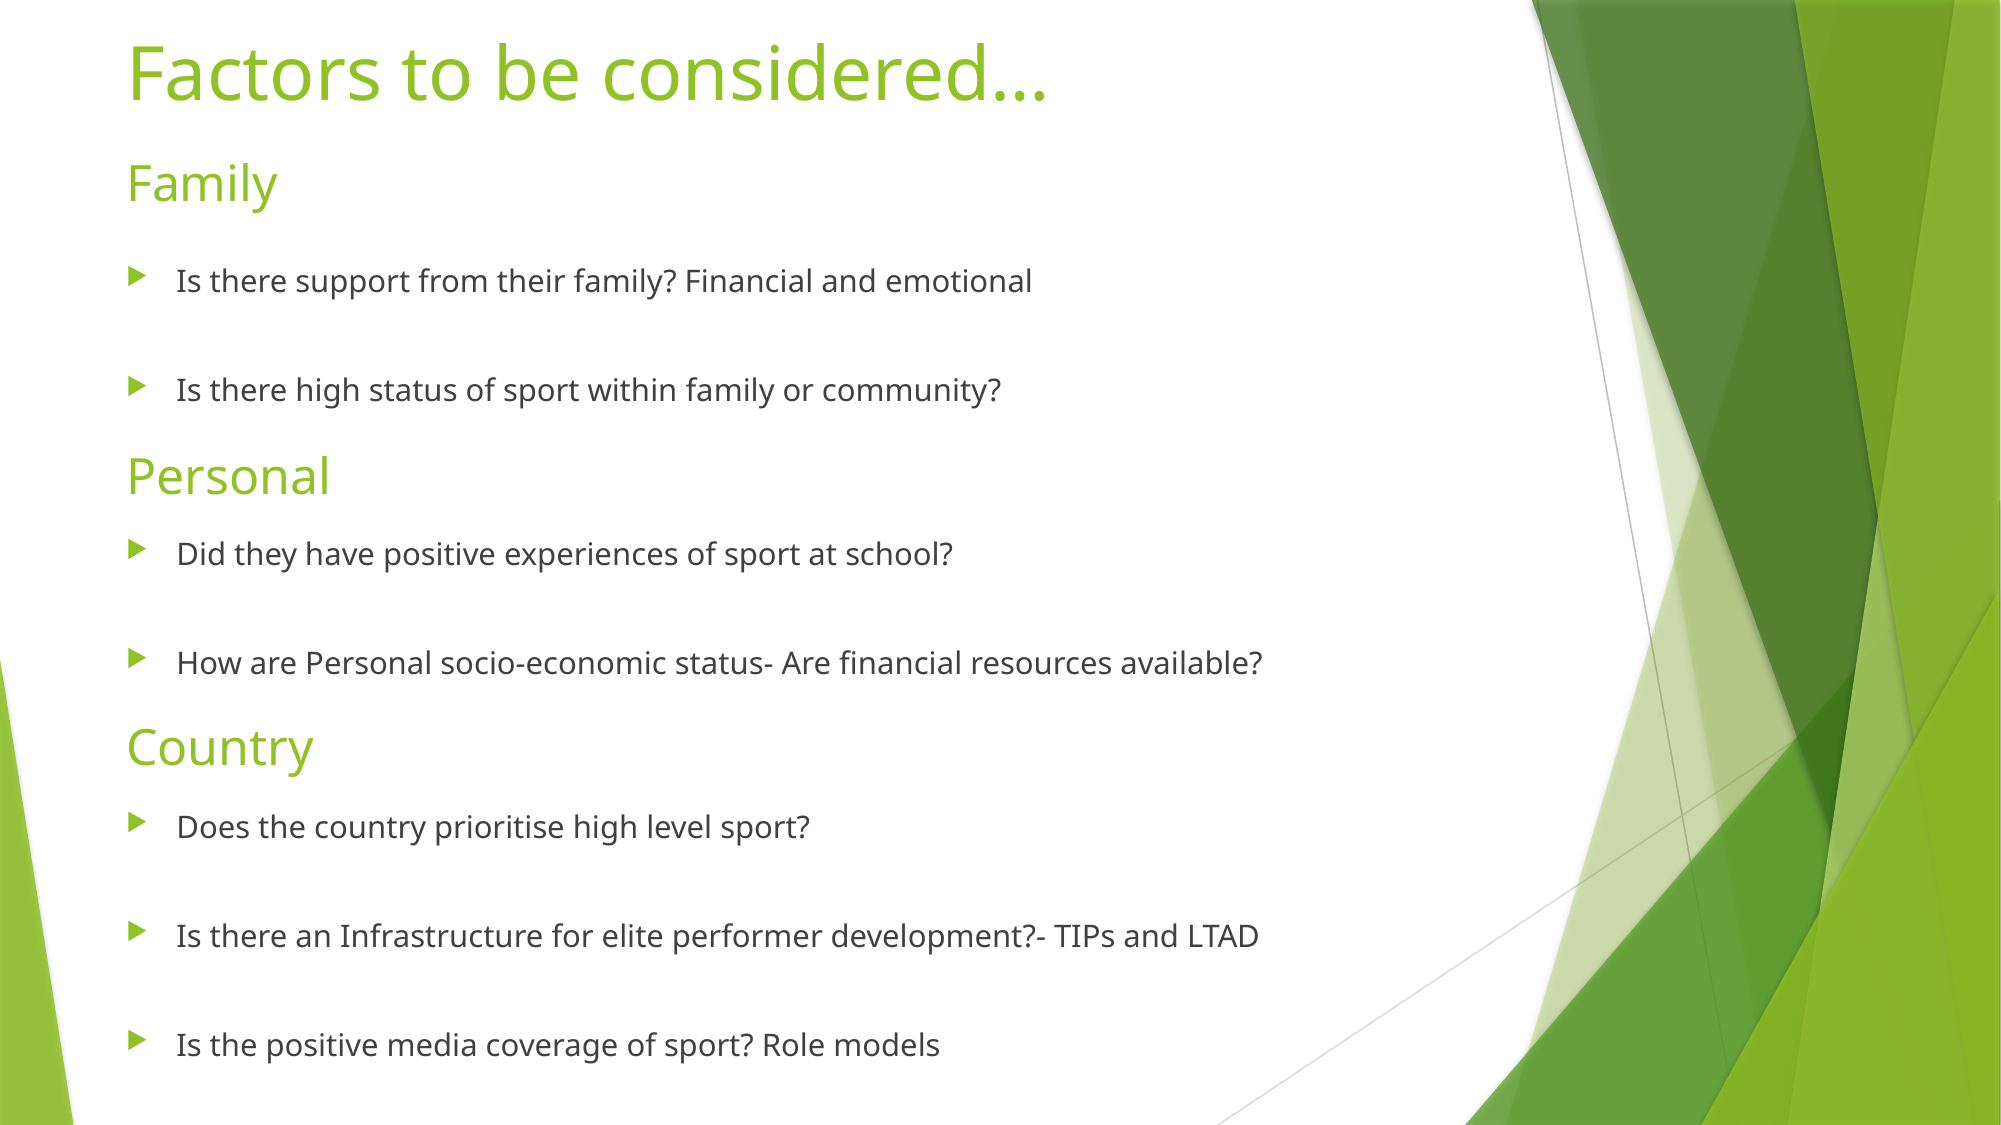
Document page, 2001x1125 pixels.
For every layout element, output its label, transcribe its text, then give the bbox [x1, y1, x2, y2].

title Family [111, 144, 1522, 253]
text_box Personal [111, 436, 1522, 563]
text_box Country [111, 708, 1522, 835]
text_box Factors to be considered… [111, 17, 1522, 144]
list Is there support from their family? Financial and emotional Is there high status of sport within family or community? Did they have positive experiences of sport at school? How are Personal socio-economic status- Are financial resources available? Does the country prioritise high level sport? Is there an Infrastructure for elite performer development?- TIPs and LTAD Is the positive media coverage of sport? Role models [111, 253, 1739, 1075]
